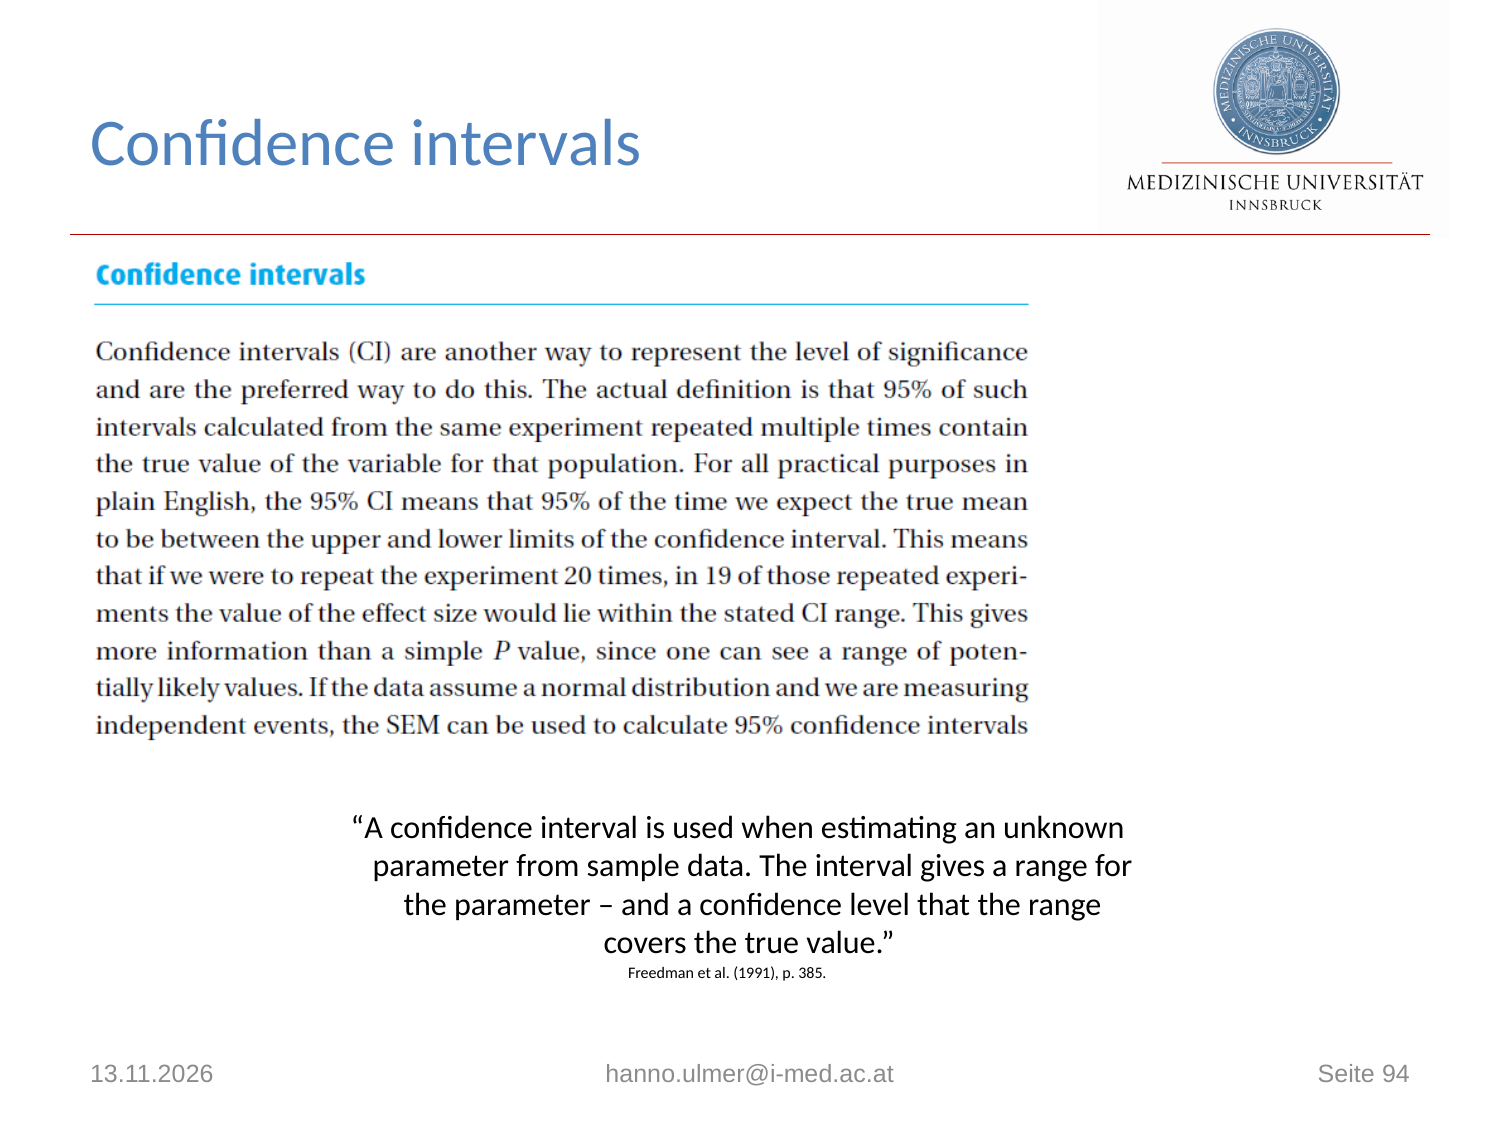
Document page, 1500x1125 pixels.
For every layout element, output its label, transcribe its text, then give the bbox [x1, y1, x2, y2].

title Confidence intervals [75, 45, 1090, 233]
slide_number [75, 1042, 425, 1103]
slide_number Seite 94 [1074, 1042, 1425, 1103]
picture [64, 246, 1058, 748]
picture [1098, 0, 1450, 238]
text_box “A confidence interval is used when estimating an unknown parameter from sample data. The interval gives a range for the parameter – and a confidence level that the range covers the true value.” Freedman et al. (1991), p. 385. [300, 798, 1155, 991]
footer hanno.ulmer@i-med.ac.at [512, 1042, 988, 1103]
